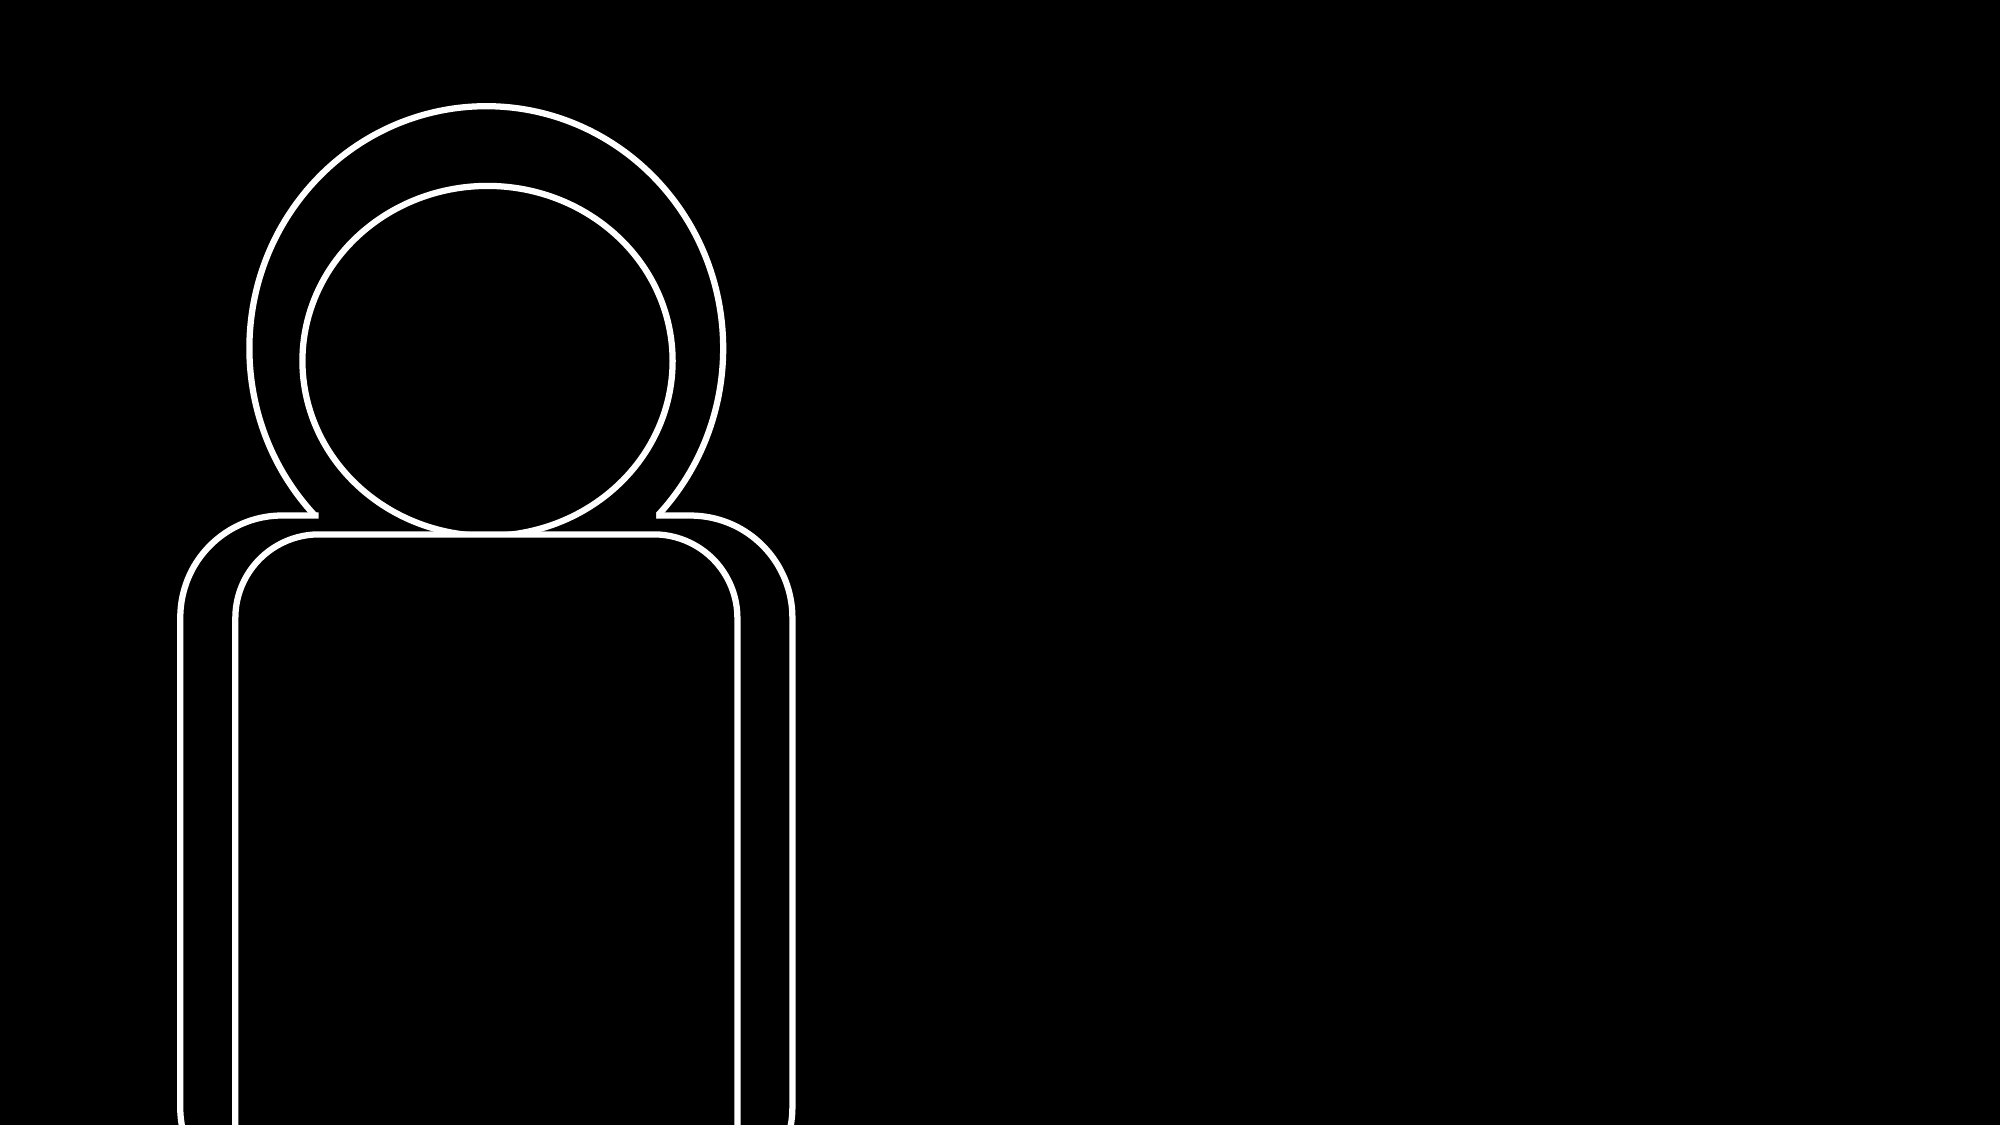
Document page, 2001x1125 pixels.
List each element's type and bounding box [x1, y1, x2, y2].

text_box [178, 514, 317, 1125]
text_box [317, 492, 442, 533]
text_box [657, 514, 794, 1125]
text_box [533, 492, 657, 533]
text_box [301, 184, 674, 533]
text_box [248, 104, 725, 514]
text_box [234, 533, 739, 1125]
